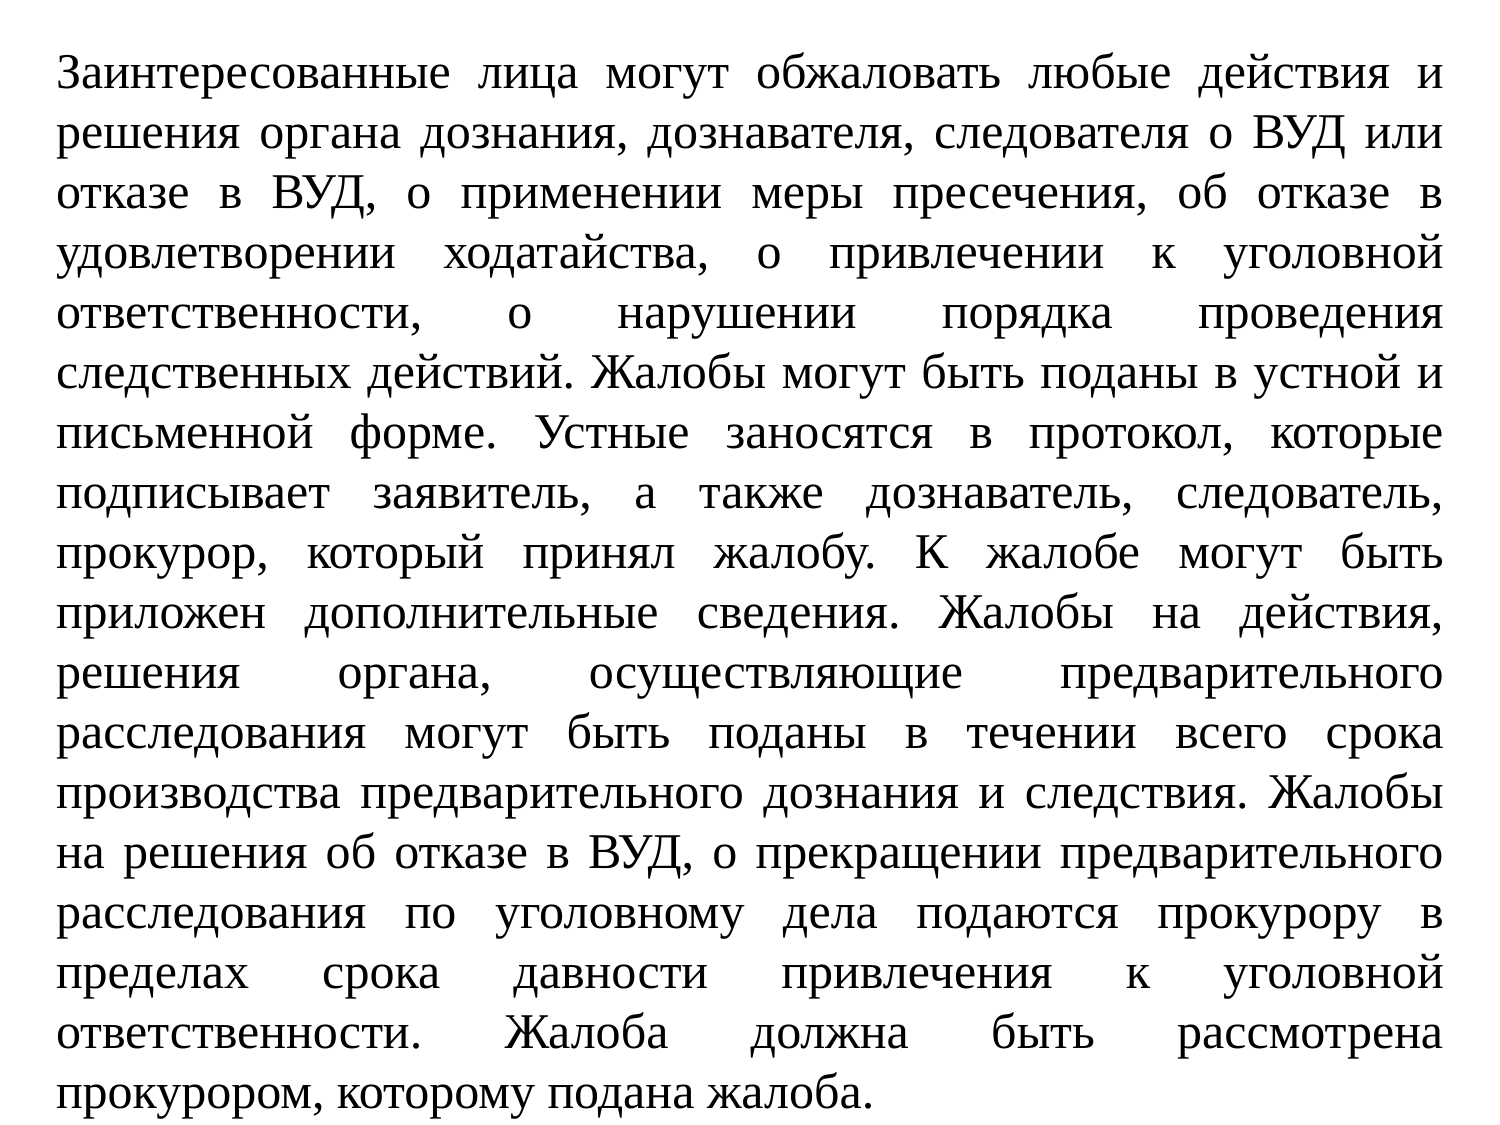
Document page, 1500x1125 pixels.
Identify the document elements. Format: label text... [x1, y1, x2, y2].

text_box Заинтересованные лица могут обжаловать любые действия и решения органа дознания, дознавателя, следователя о ВУД или отказе в ВУД, о применении меры пресечения, об отказе в удовлетворении ходатайства, о привлечении к уголовной ответственности, о нарушении порядка проведения следственных действий. Жалобы могут быть поданы в устной и письменной форме. Устные заносятся в протокол, которые подписывает заявитель, а также дознаватель, следователь, прокурор, который принял жалобу. К жалобе могут быть приложен дополнительные сведения. Жалобы на действия, решения органа, осуществляющие предварительного расследования могут быть поданы в течении всего срока производства предварительного дознания и следствия. Жалобы на решения об отказе в ВУД, о прекращении предварительного расследования по уголовному дела подаются прокурору в пределах срока давности привлечения к уголовной ответственности. Жалоба должна быть рассмотрена прокурором, которому подана жалоба. [41, 30, 1459, 1125]
